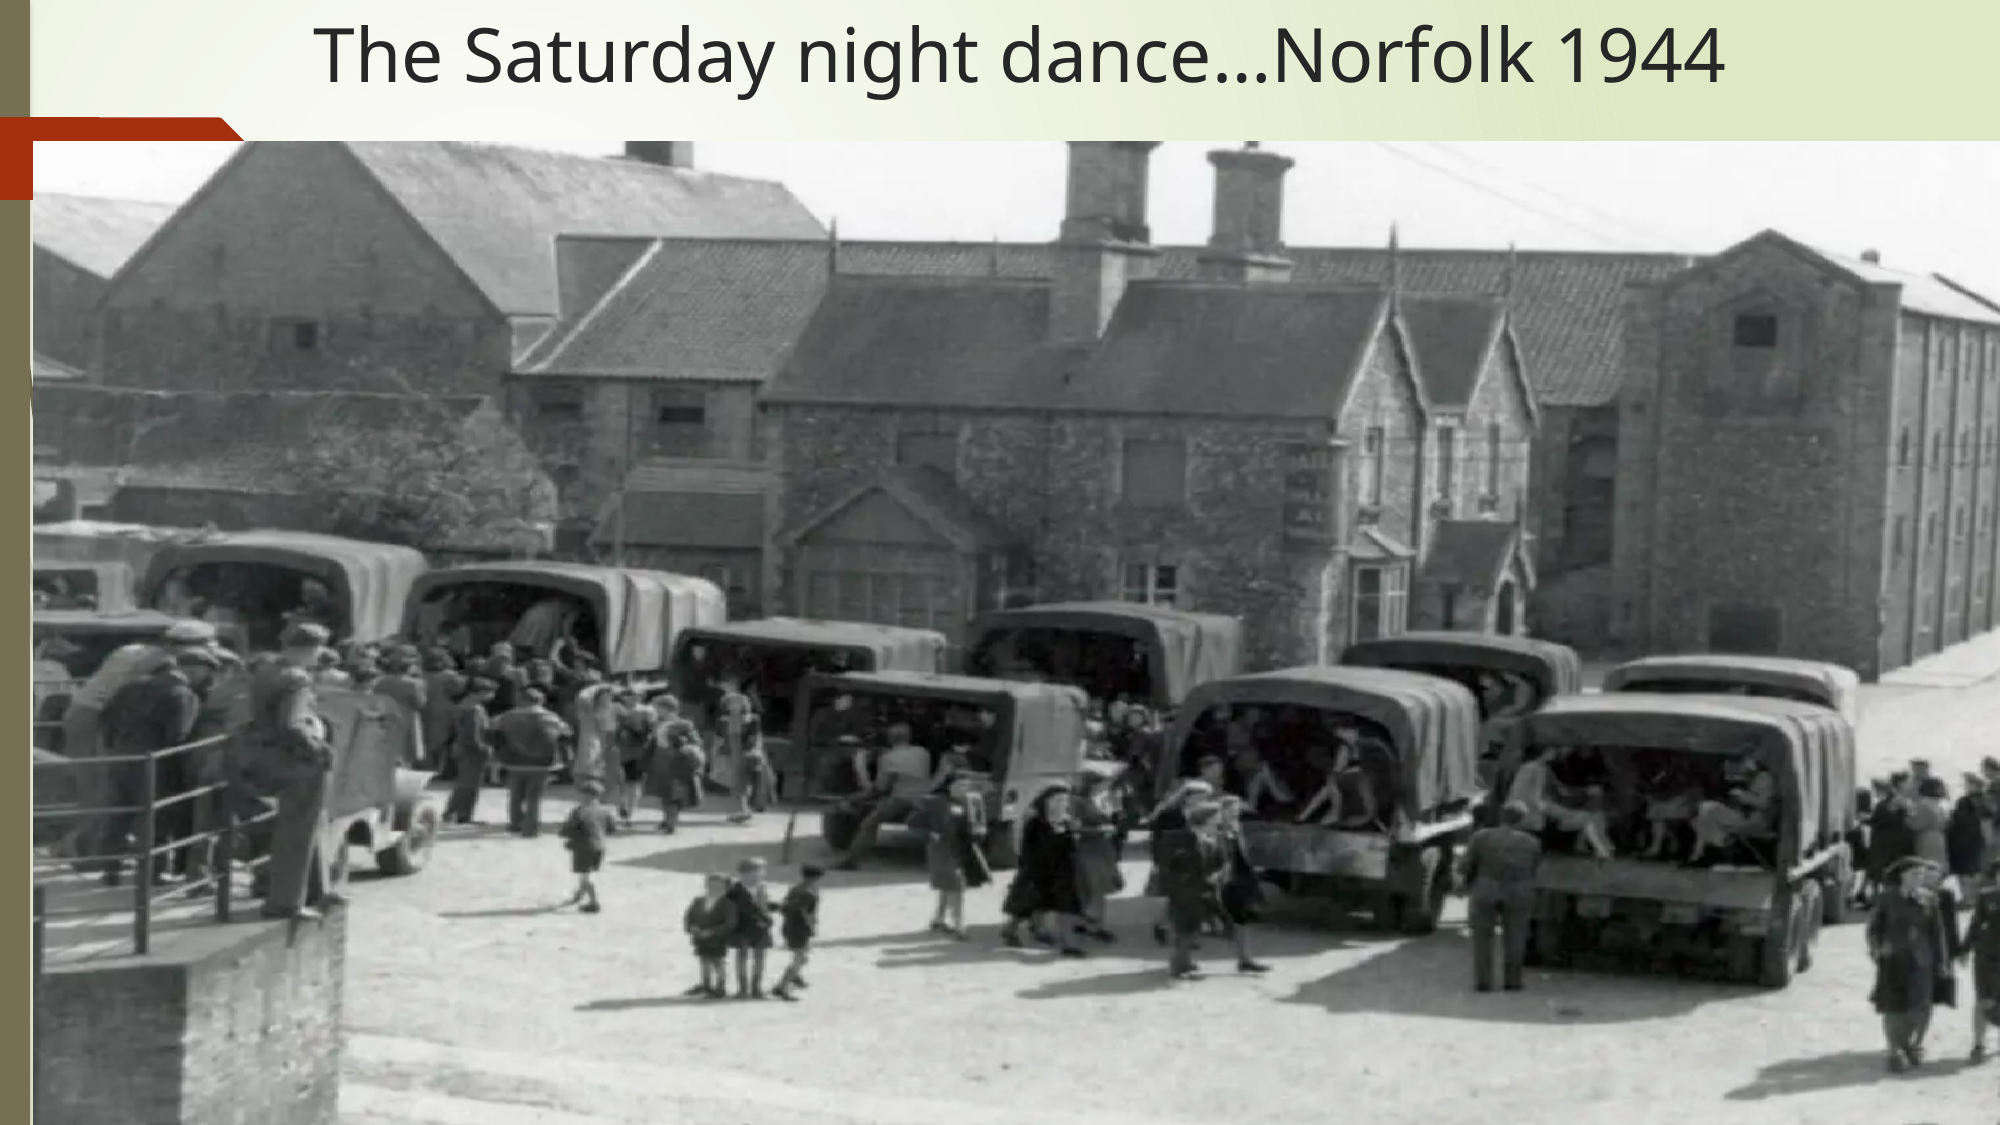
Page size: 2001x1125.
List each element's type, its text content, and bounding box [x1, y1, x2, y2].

title The Saturday night dance…Norfolk 1944 [298, 0, 1885, 139]
picture [32, 140, 2000, 1125]
